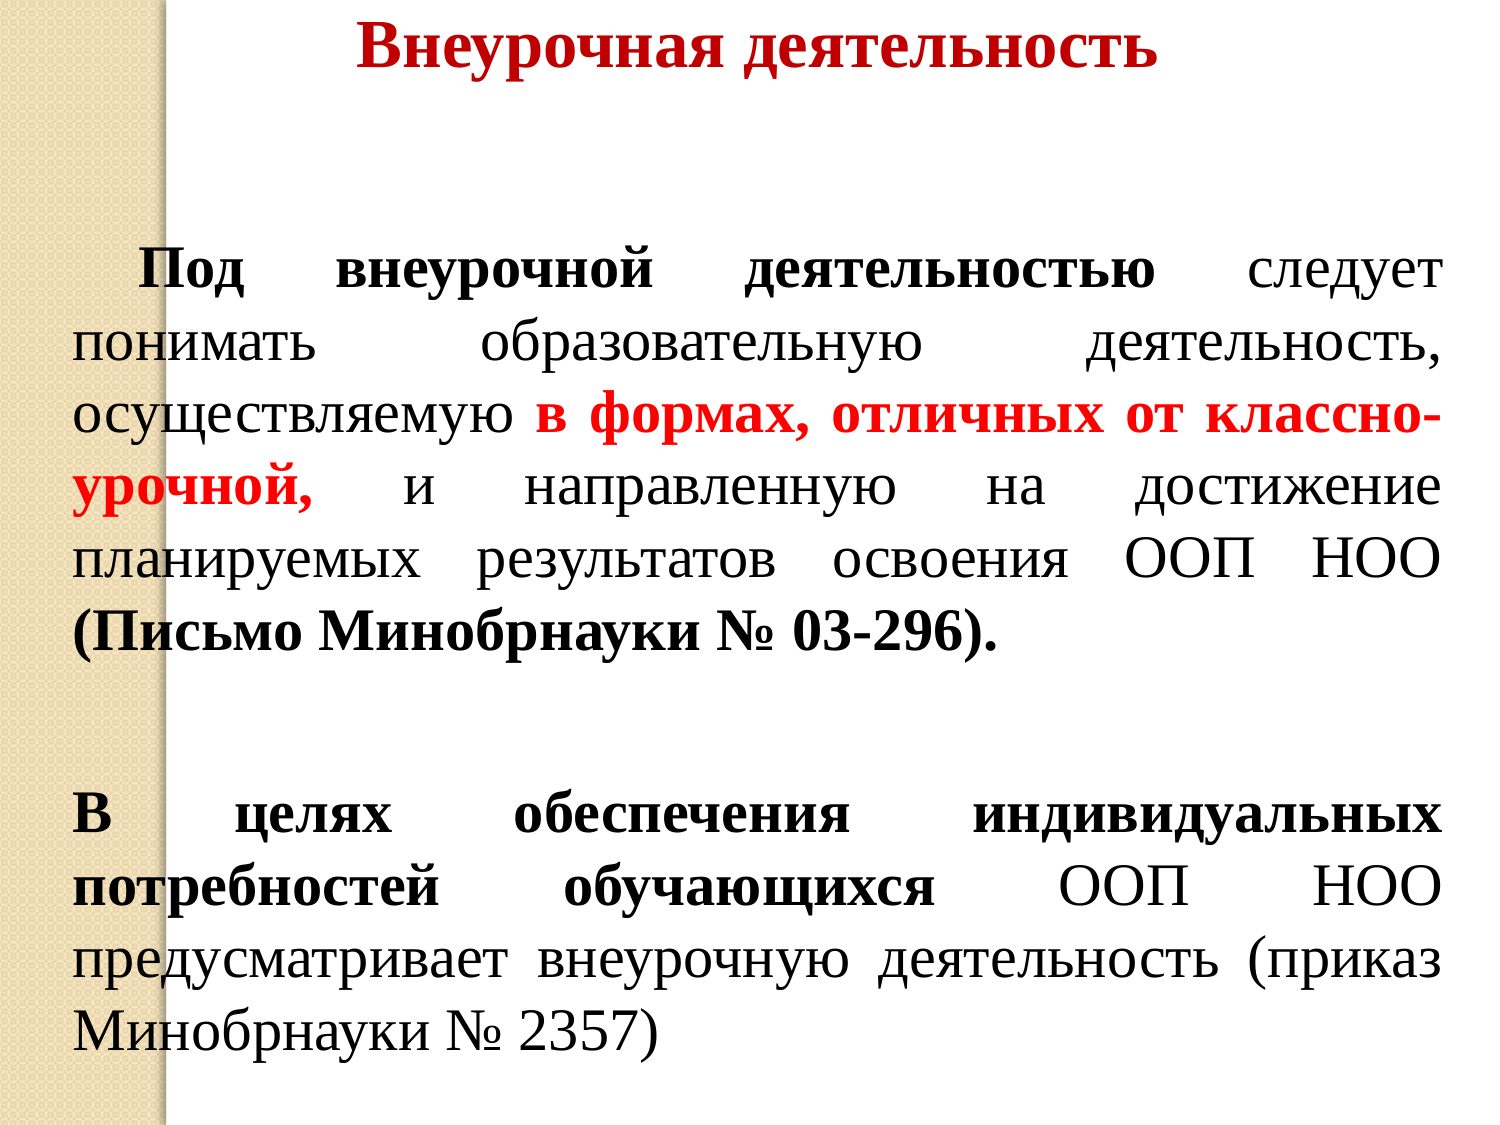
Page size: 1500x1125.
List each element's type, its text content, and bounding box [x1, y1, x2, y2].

text_box Внеурочная деятельность Под внеурочной деятельностью следует понимать образовательную деятельность, осуществляемую в формах, отличных от классно-урочной, и направленную на достижение планируемых результатов освоения ООП НОО (Письмо Минобрнауки № 03-296). В целях обеспечения индивидуальных потребностей обучающихся ООП НОО предусматривает внеурочную деятельность (приказ Минобрнауки № 2357) [58, 0, 1458, 1125]
